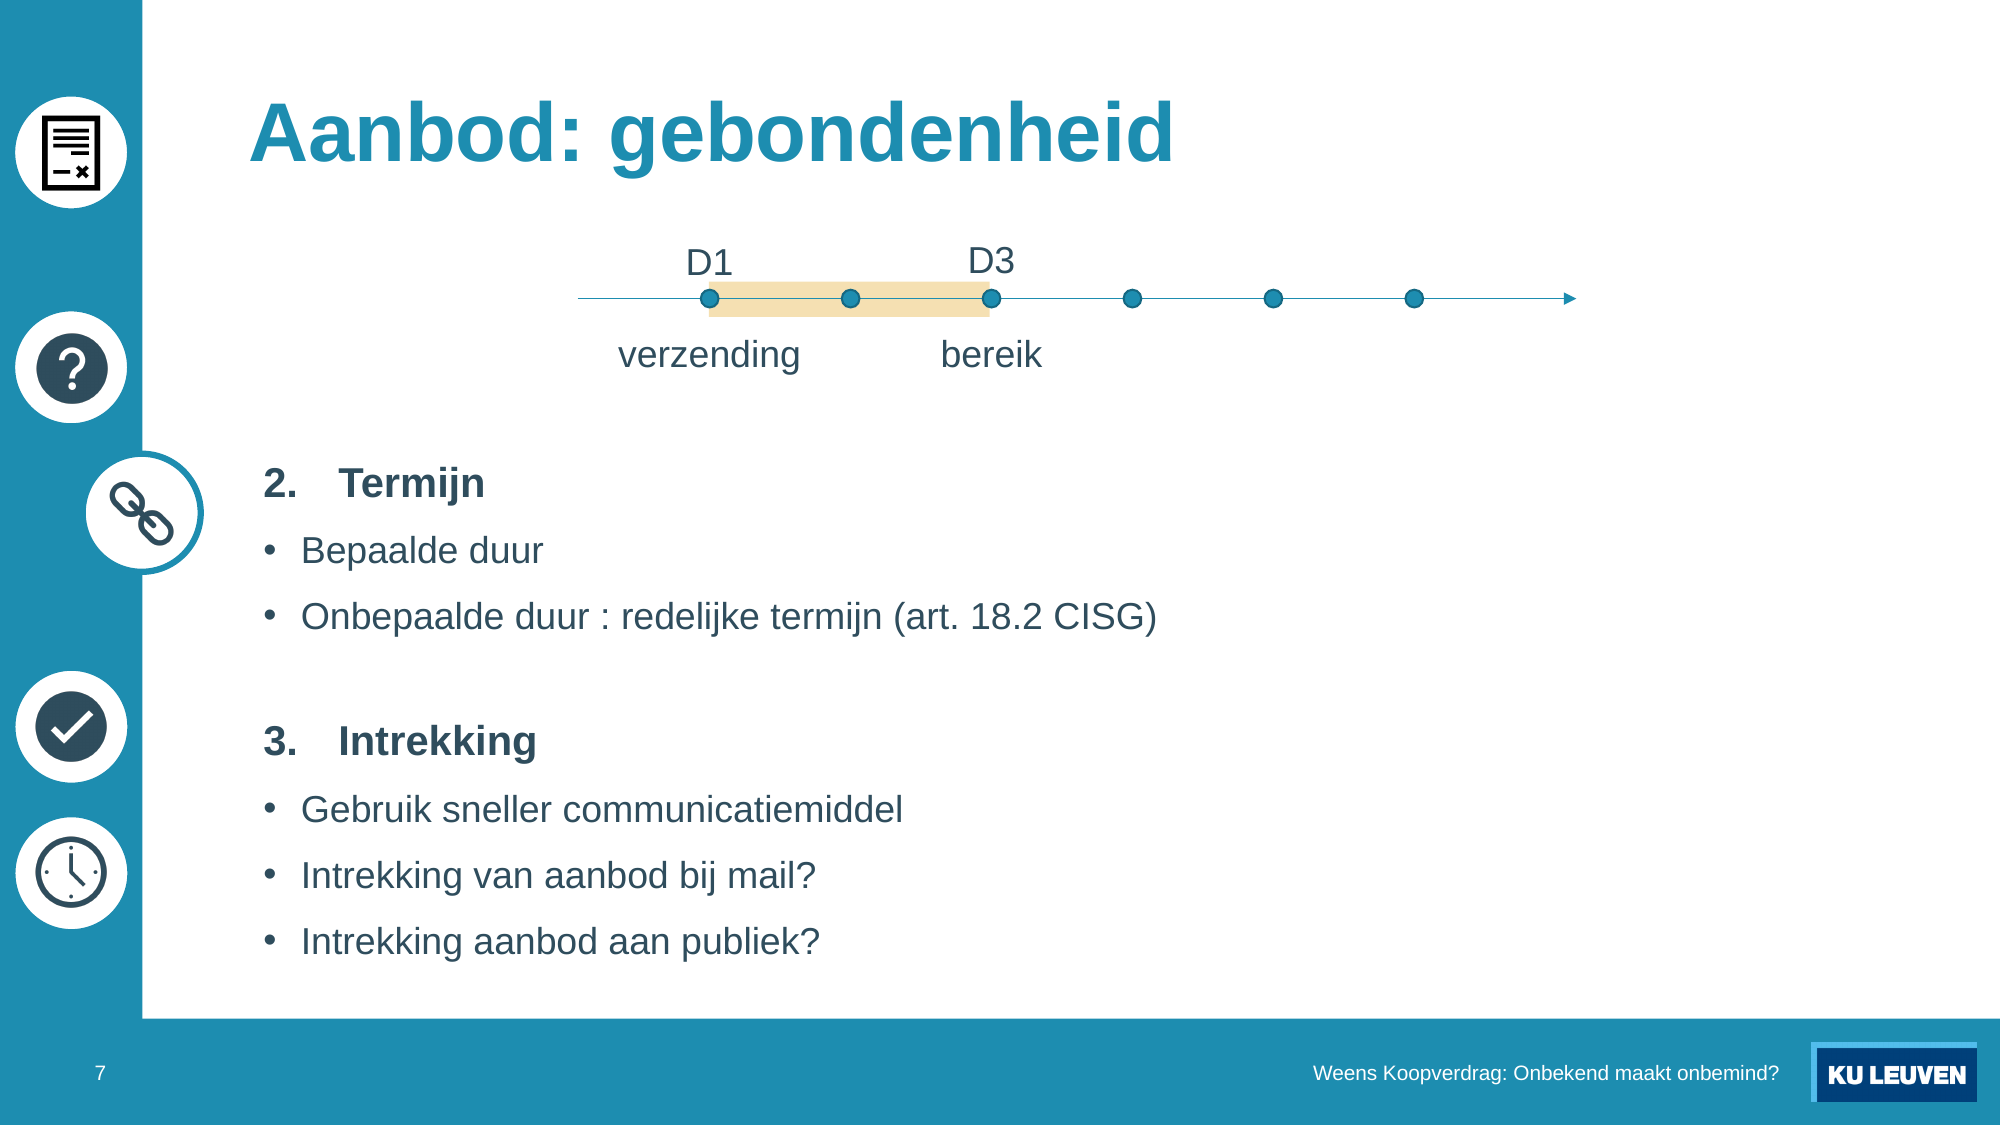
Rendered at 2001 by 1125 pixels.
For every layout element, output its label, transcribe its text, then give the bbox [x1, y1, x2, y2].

footer Weens Koopverdrag: Onbekend maakt onbemind? [989, 1018, 1809, 1125]
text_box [577, 289, 1577, 308]
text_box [12, 814, 131, 933]
picture [1811, 1042, 1977, 1102]
slide_number 7 [94, 1018, 201, 1125]
text_box [749, 281, 952, 289]
text_box [0, 0, 143, 1032]
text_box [12, 308, 131, 427]
text_box D1 [670, 230, 749, 289]
text_box D3 [952, 228, 1031, 289]
text_box verzending [603, 322, 816, 383]
list Termijn Bepaalde duur Onbepaalde duur : redelijke termijn (art. 18.2 CISG) Intrekking Gebruik sneller communicatiemiddel Intrekking van aanbod bij mail? Intrekking aanbod aan publiek? [248, 448, 1906, 1004]
text_box [708, 308, 991, 318]
text_box bereik [925, 322, 1058, 382]
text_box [12, 93, 131, 212]
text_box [82, 453, 201, 572]
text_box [12, 667, 131, 786]
title Aanbod: gebondenheid [248, 33, 1906, 223]
